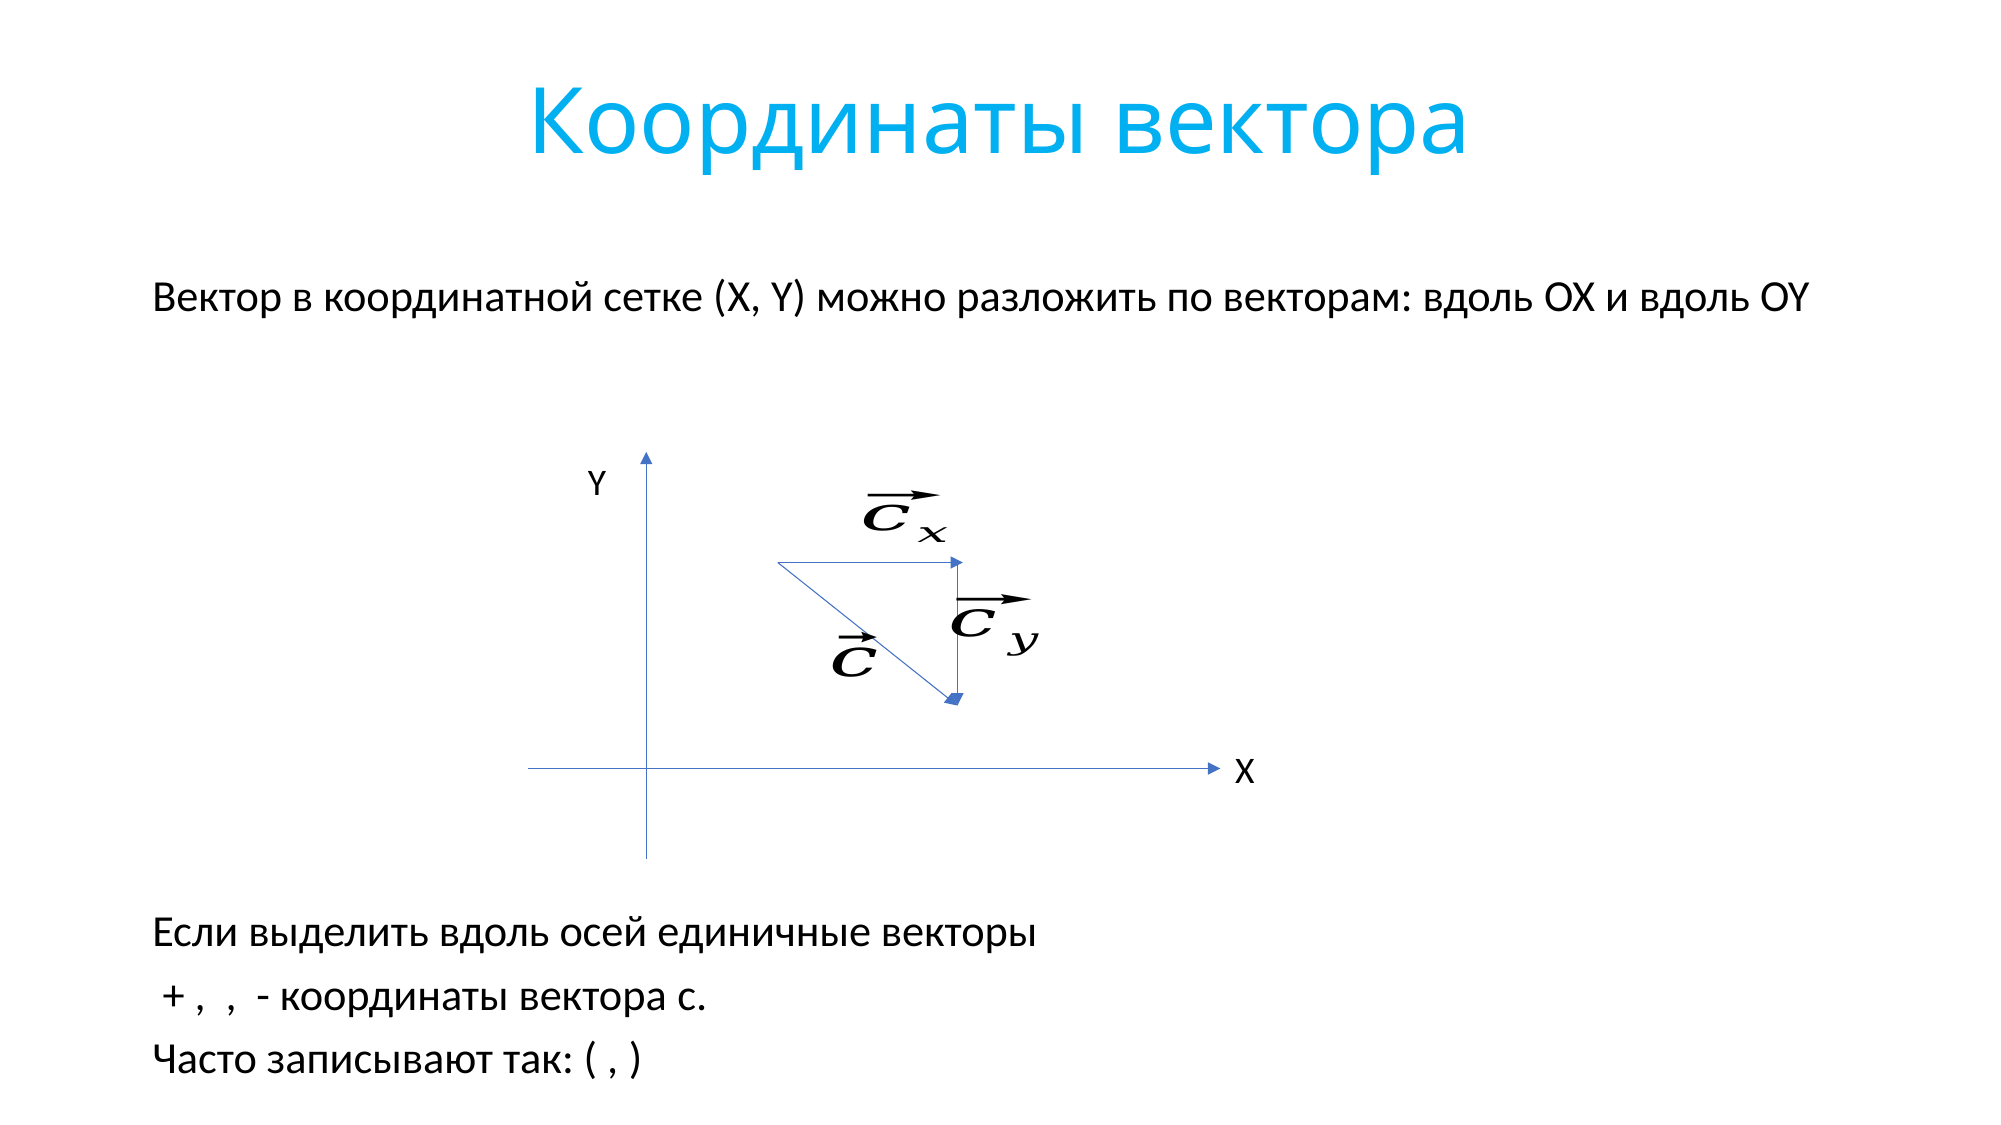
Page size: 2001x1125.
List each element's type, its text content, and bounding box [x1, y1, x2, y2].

title Координаты вектора [137, 59, 1863, 188]
text_box Y [573, 450, 627, 511]
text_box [777, 563, 957, 706]
text_box X [1220, 738, 1274, 798]
